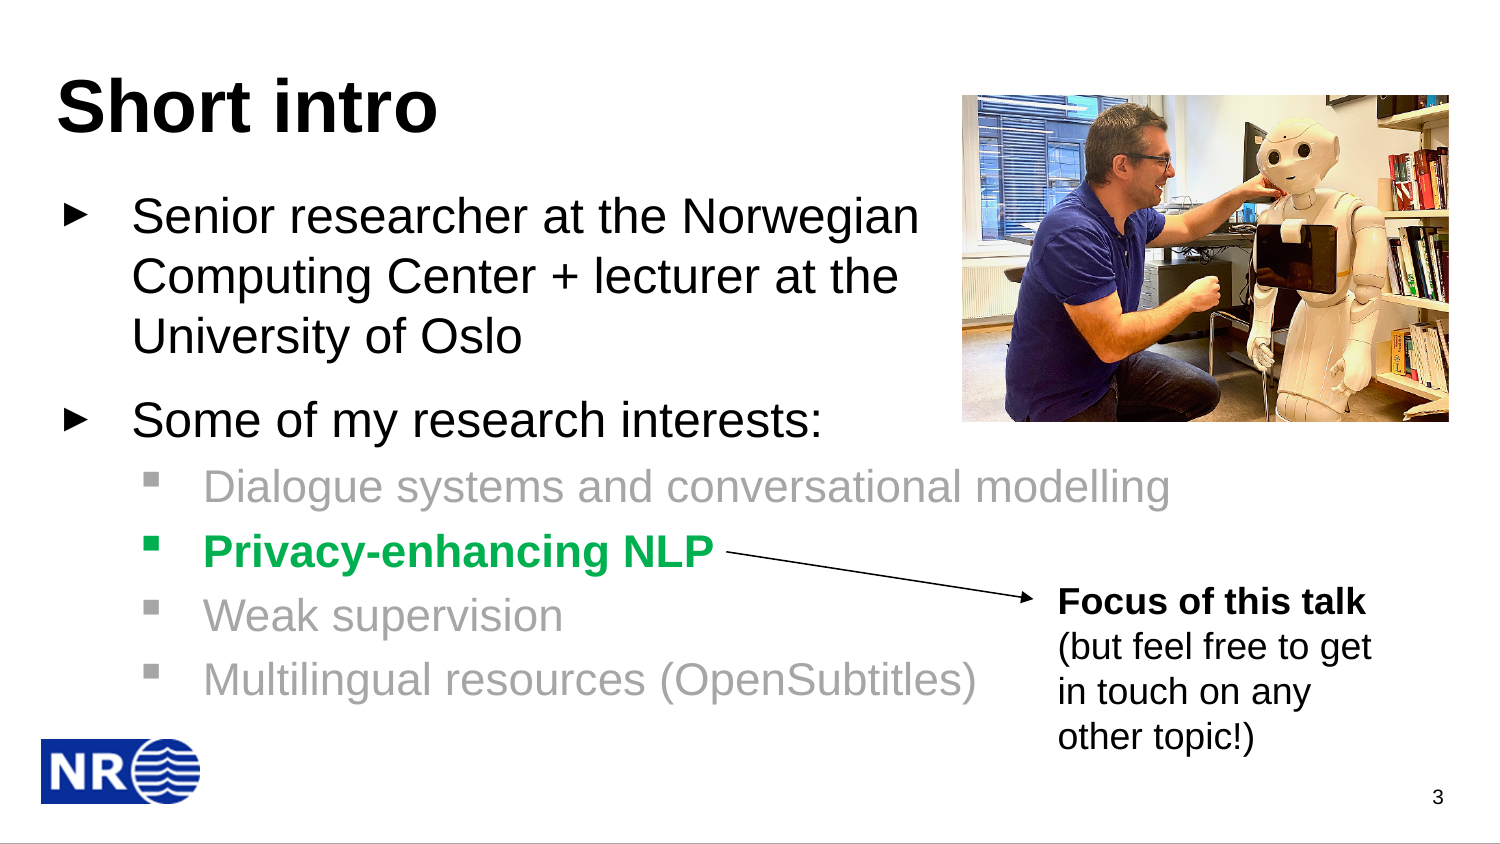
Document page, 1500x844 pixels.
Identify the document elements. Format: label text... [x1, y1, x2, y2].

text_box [726, 551, 1034, 600]
picture [962, 95, 1449, 423]
list Senior researcher at the Norwegian Computing Center + lecturer at the University of Oslo Some of my research interests: Dialogue systems and conversational modelling Privacy-enhancing NLP Weak supervision Multilingual resources (OpenSubtitles) [41, 175, 1270, 682]
title Short intro [41, 32, 1459, 157]
picture [41, 739, 200, 804]
slide_number 3 [1394, 776, 1459, 812]
text_box Focus of this talk (but feel free to get in touch on any other topic!) [1042, 569, 1421, 765]
